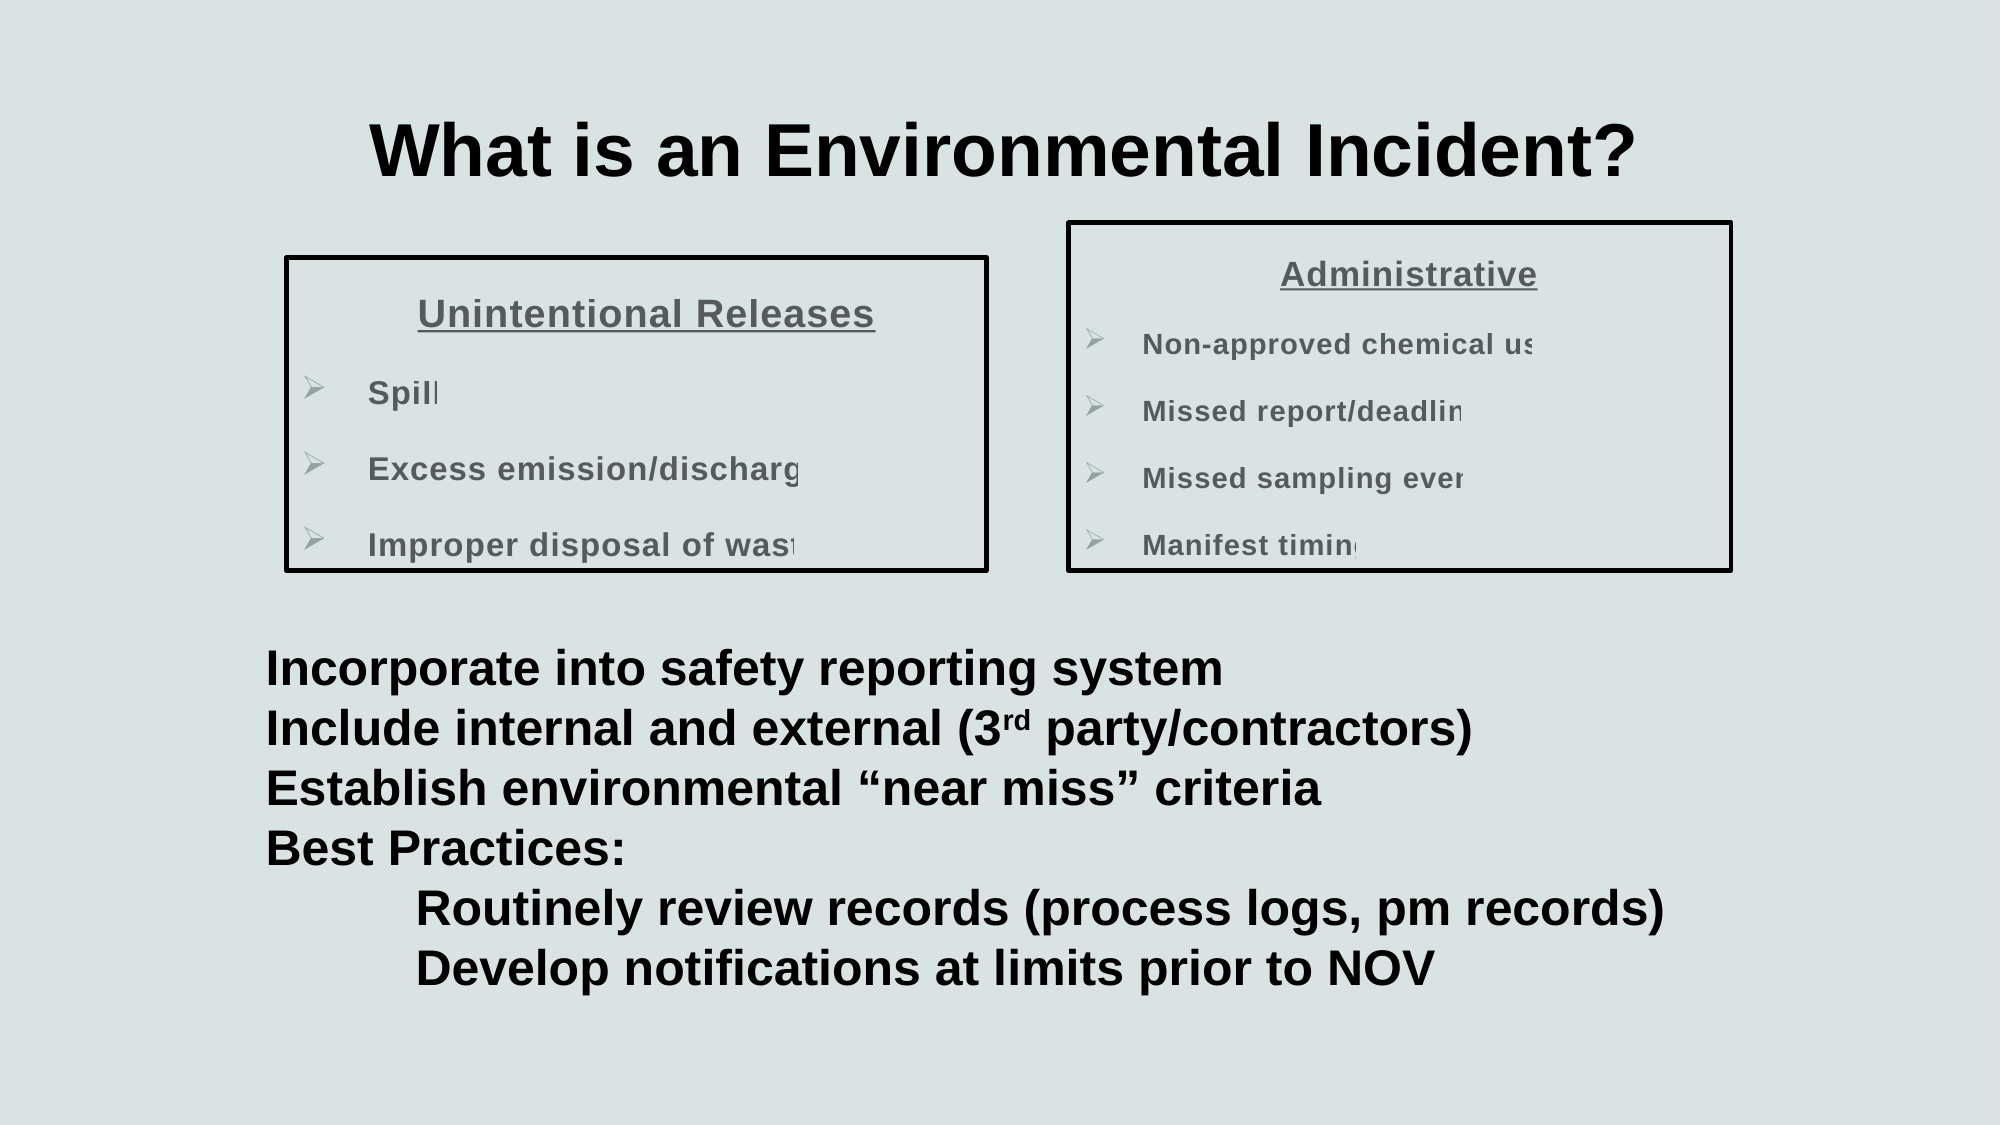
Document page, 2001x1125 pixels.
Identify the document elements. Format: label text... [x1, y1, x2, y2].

text_box Incorporate into safety reporting system Include internal and external (3rd party/contractors) Establish environmental “near miss” criteria Best Practices: Routinely review records (process logs, pm records) Develop notifications at limits prior to NOV [250, 628, 1682, 1004]
list Administrative Non-approved chemical use Missed report/deadline Missed sampling event Manifest timing [1068, 222, 1732, 571]
title What is an Environmental Incident? [329, 11, 1680, 200]
list Unintentional Releases Spill Excess emission/discharge Improper disposal of waste [286, 257, 987, 571]
